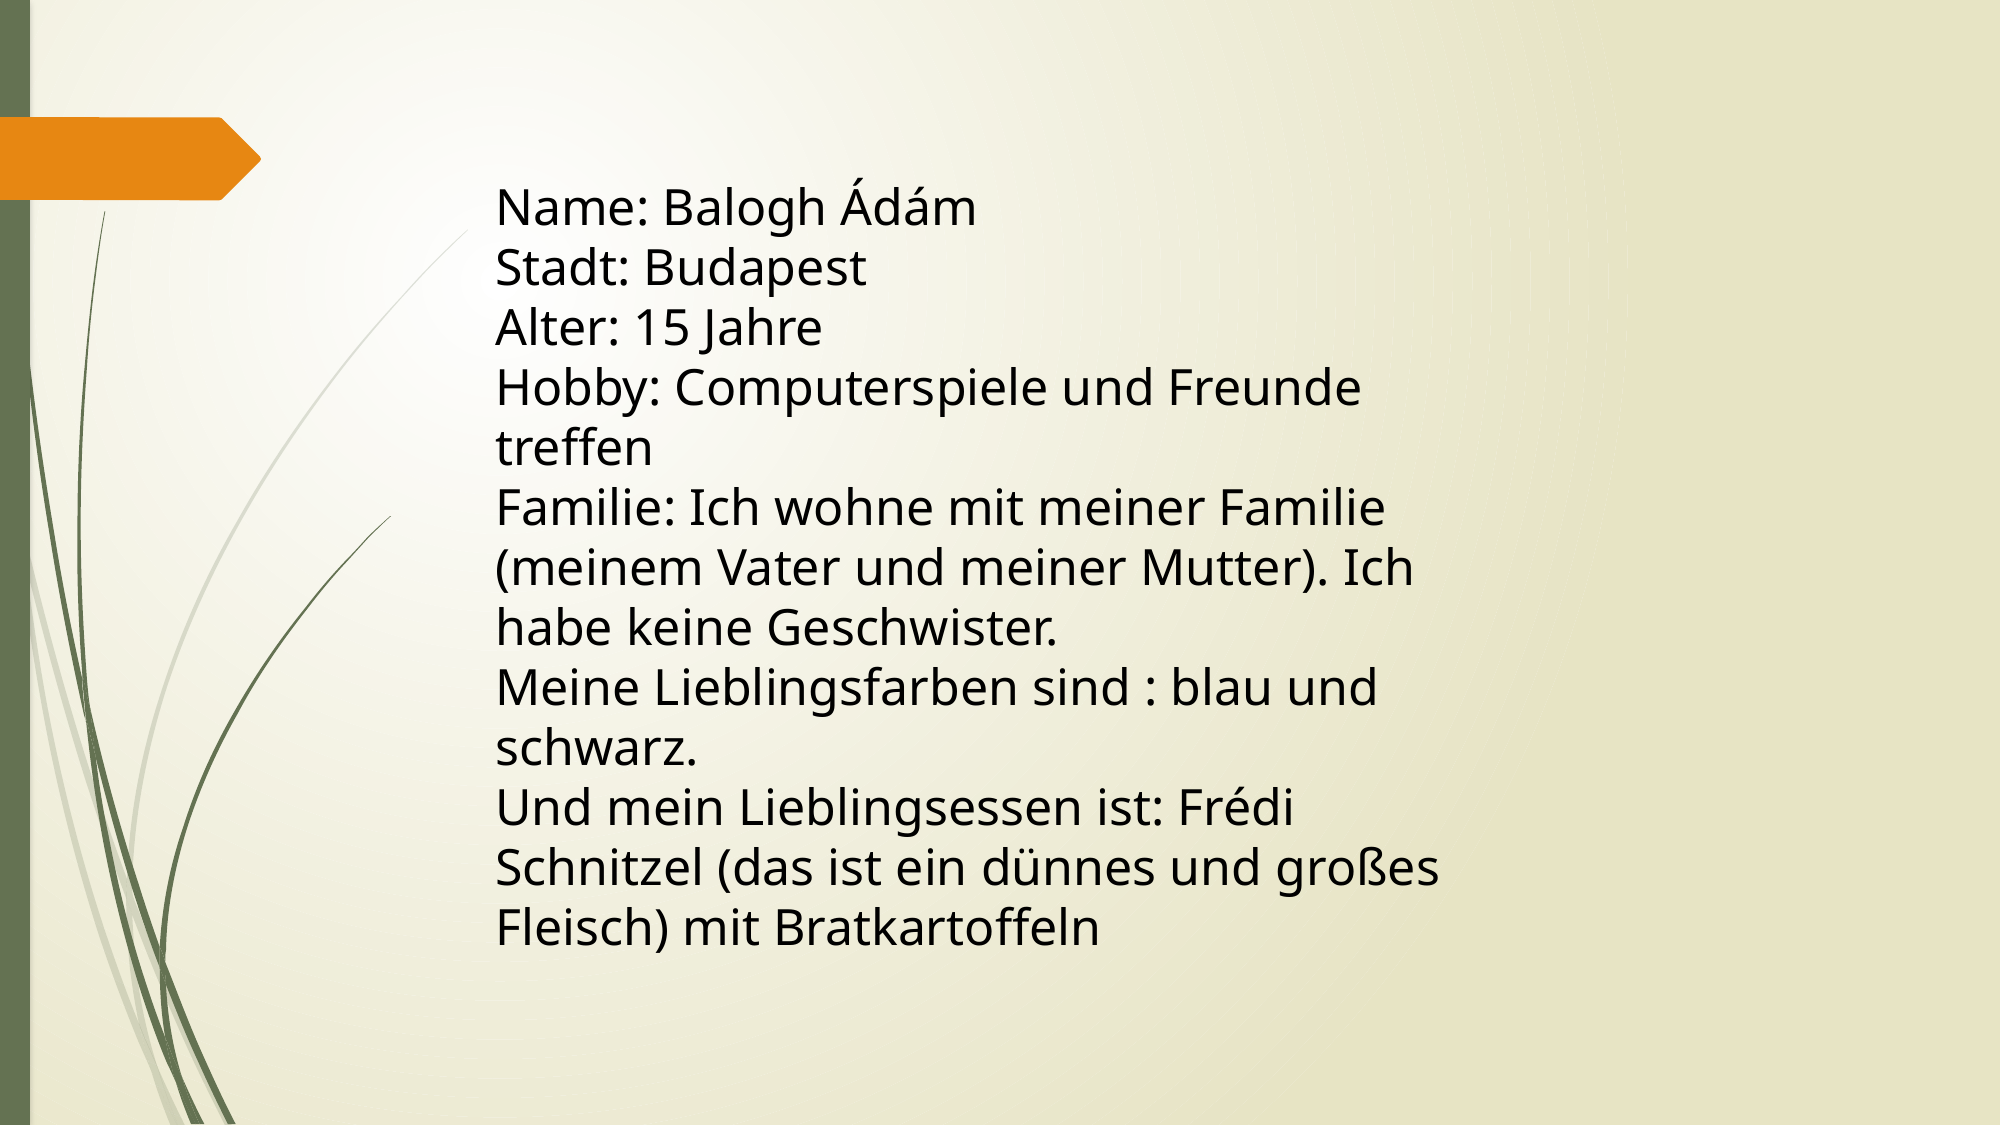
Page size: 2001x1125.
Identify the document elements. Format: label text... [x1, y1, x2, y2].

text_box Name: Balogh Ádám Stadt: Budapest Alter: 15 Jahre Hobby: Computerspiele und Freunde treffen Familie: Ich wohne mit meiner Familie (meinem Vater und meiner Mutter). Ich habe keine Geschwister. Meine Lieblingsfarben sind : blau und schwarz. Und mein Lieblingsessen ist: Frédi Schnitzel (das ist ein dünnes und großes Fleisch) mit Bratkartoffeln [480, 167, 1481, 963]
